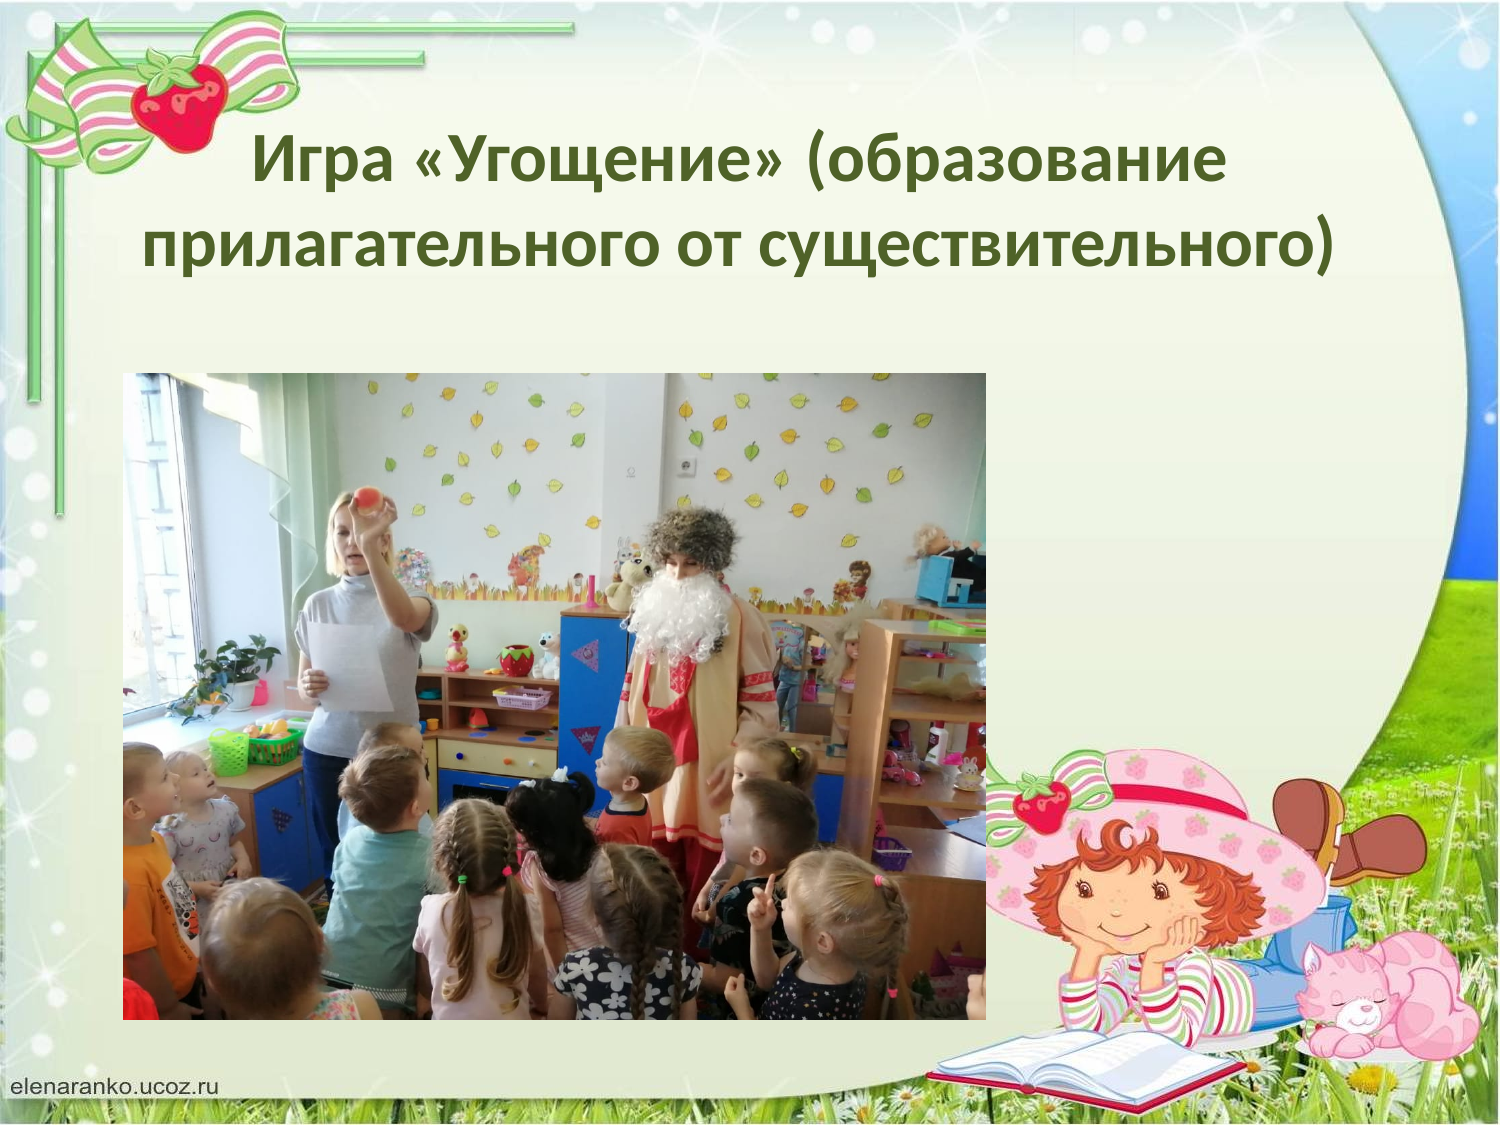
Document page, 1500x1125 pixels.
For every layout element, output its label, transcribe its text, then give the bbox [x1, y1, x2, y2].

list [123, 373, 986, 1020]
title Игра «Угощение» (образование прилагательного от существительного) [64, 101, 1415, 290]
picture [0, 0, 1500, 1125]
